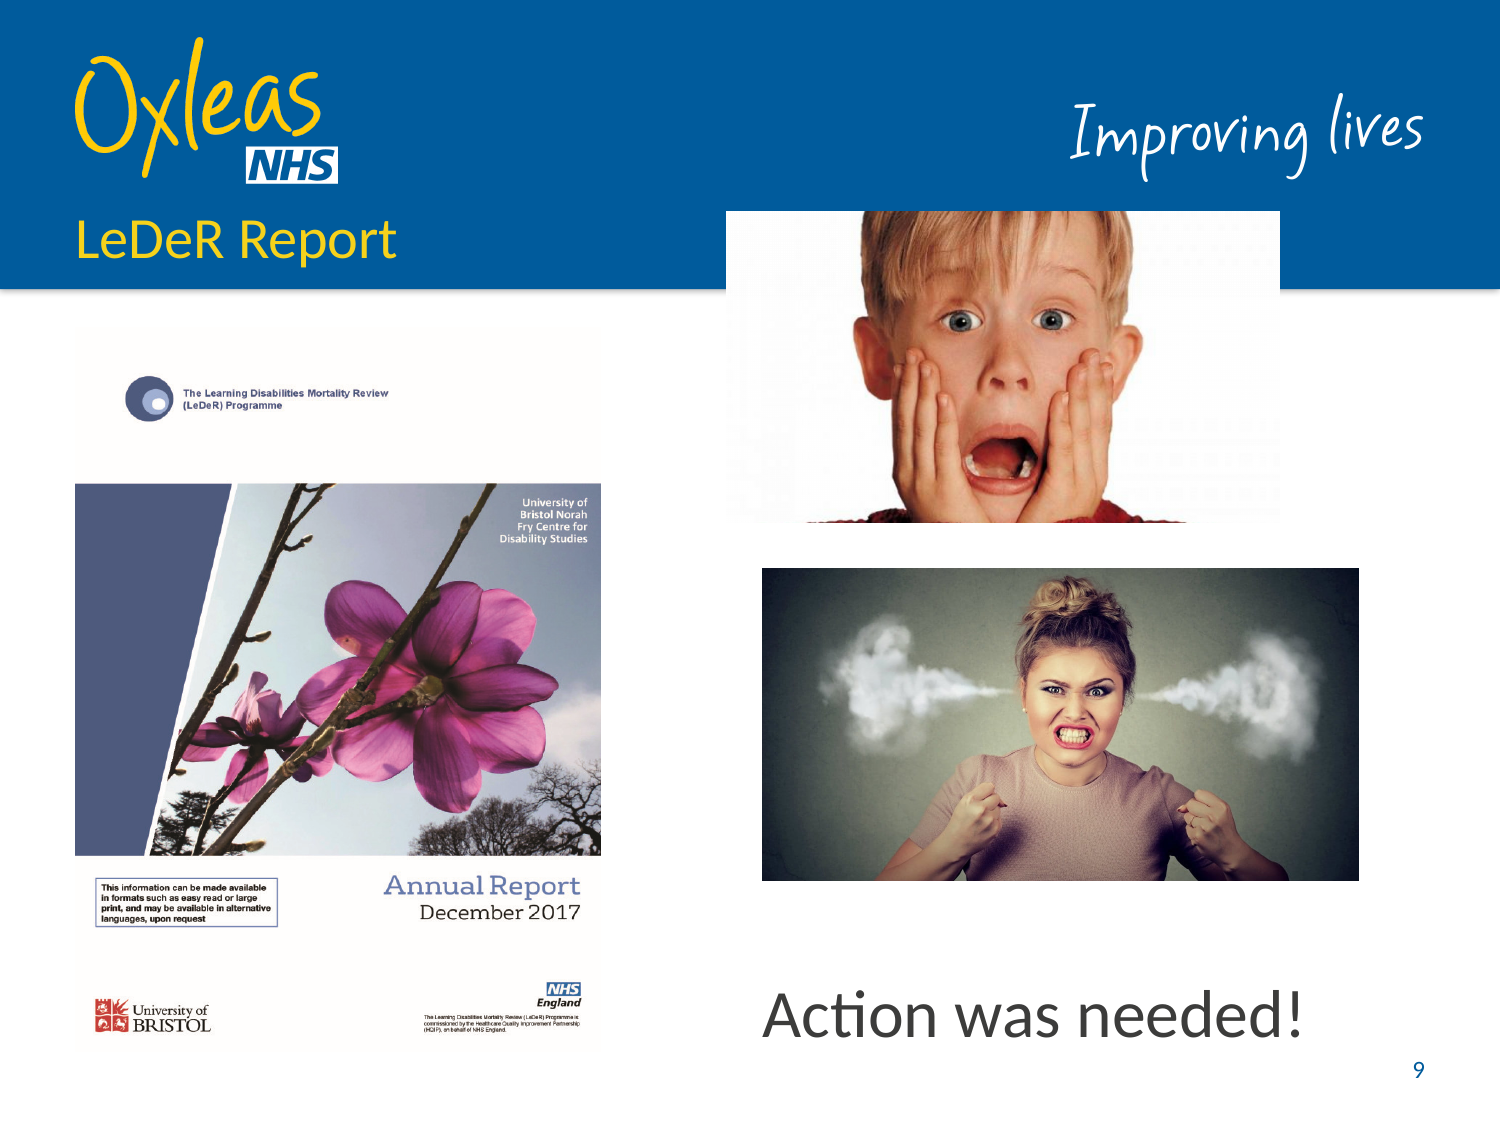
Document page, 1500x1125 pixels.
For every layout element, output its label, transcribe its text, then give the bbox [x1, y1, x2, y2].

slide_number 9 [1074, 1054, 1425, 1103]
picture [1070, 93, 1423, 182]
list Action was needed! [762, 327, 1425, 1054]
picture [725, 210, 1280, 523]
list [74, 326, 601, 1053]
picture [75, 37, 338, 184]
title LeDeR Report [75, 200, 1425, 290]
picture [762, 568, 1360, 881]
